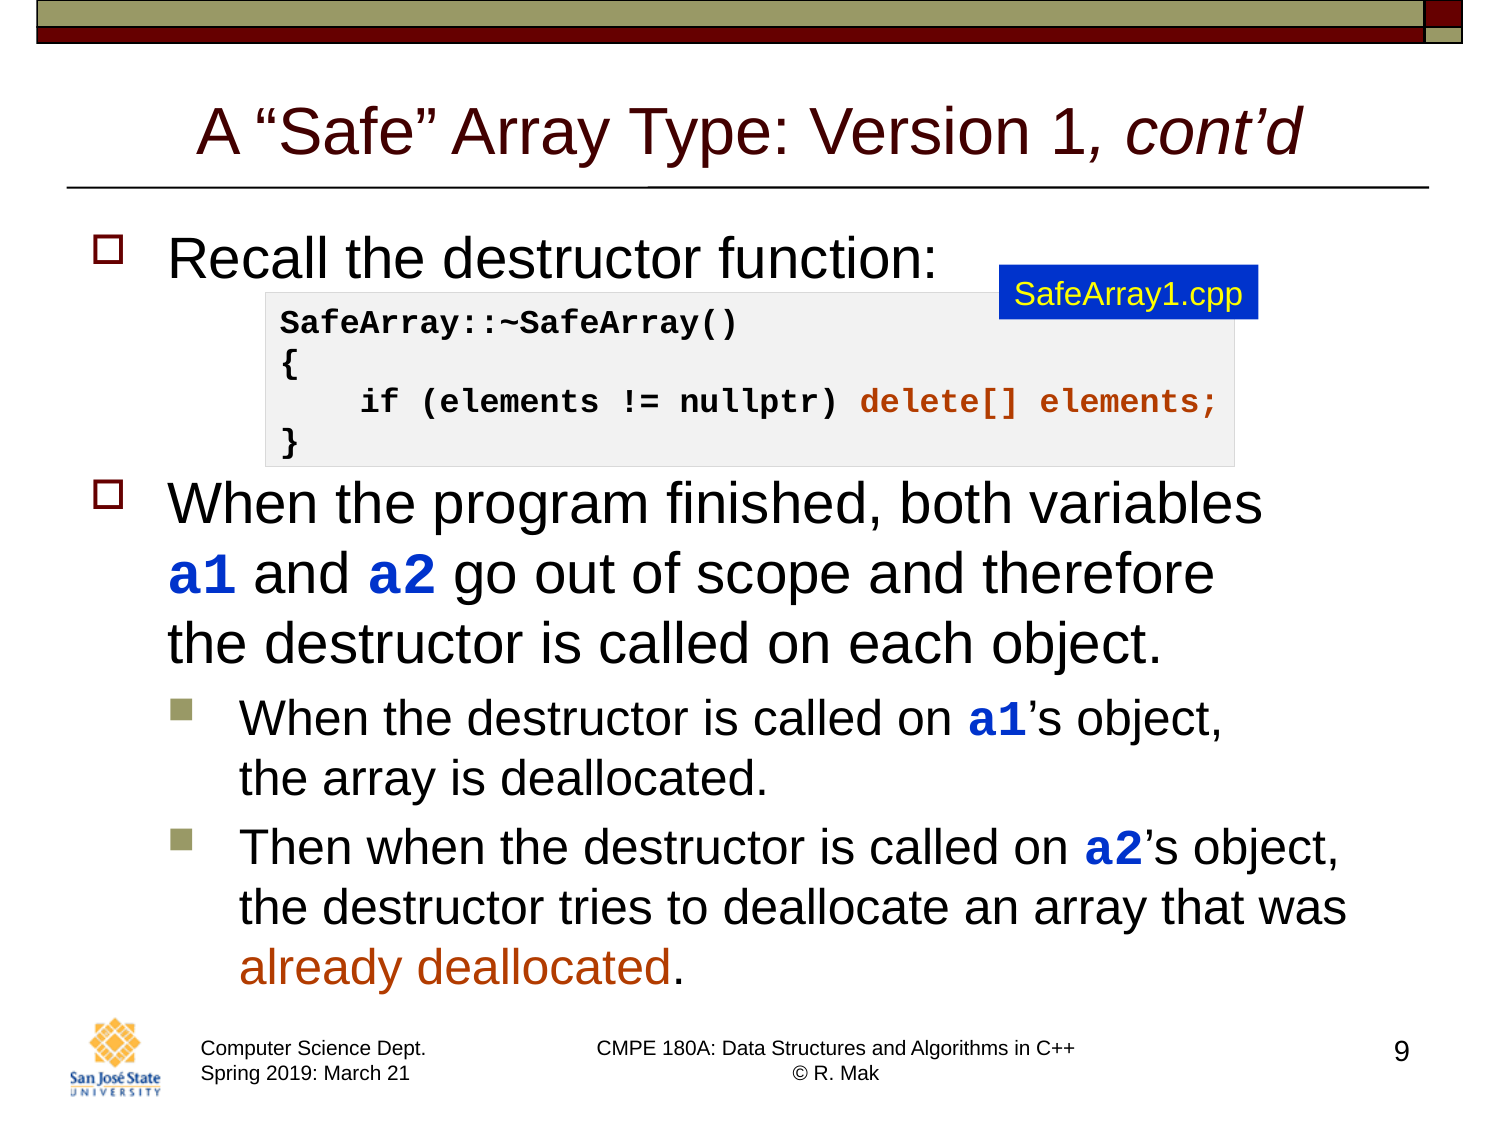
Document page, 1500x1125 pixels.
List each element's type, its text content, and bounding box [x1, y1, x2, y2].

slide_number 9 [1112, 1025, 1425, 1100]
title A “Safe” Array Type: Version 1, cont’d [75, 67, 1425, 175]
picture [60, 1012, 166, 1112]
text_box SafeArray1.cpp [999, 264, 1259, 320]
list Recall the destructor function: When the program finished, both variables a1 and a2 go out of scope and therefore the destructor is called on each object. When the destructor is called on a1’s object, the array is deallocated. Then when the destructor is called on a2’s object, the destructor tries to deallocate an array that was already deallocated. [75, 212, 1425, 1006]
text_box SafeArray::~SafeArray() { if (elements != nullptr) delete[] elements; } [265, 292, 1235, 467]
